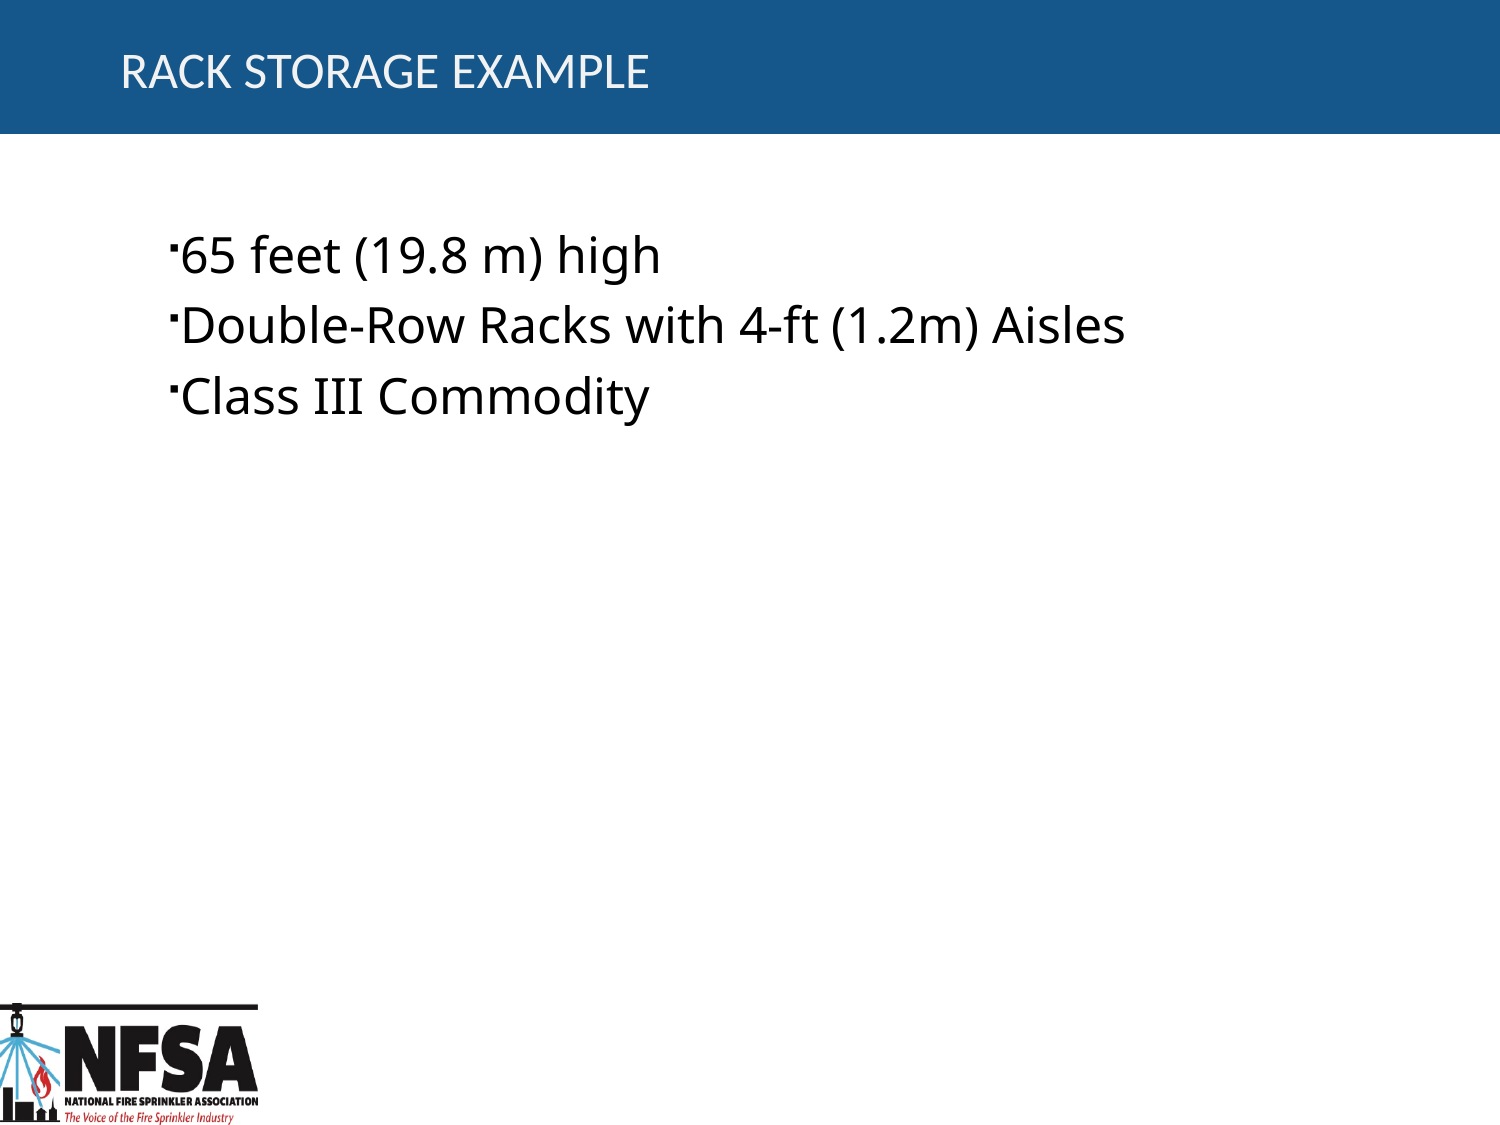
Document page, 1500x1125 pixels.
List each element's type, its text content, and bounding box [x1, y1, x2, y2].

title Rack Storage Example [105, 22, 1310, 122]
picture [0, 1003, 258, 1125]
list 65 feet (19.8 m) high Double-Row Racks with 4-ft (1.2m) Aisles Class III Commodity [147, 222, 1352, 976]
